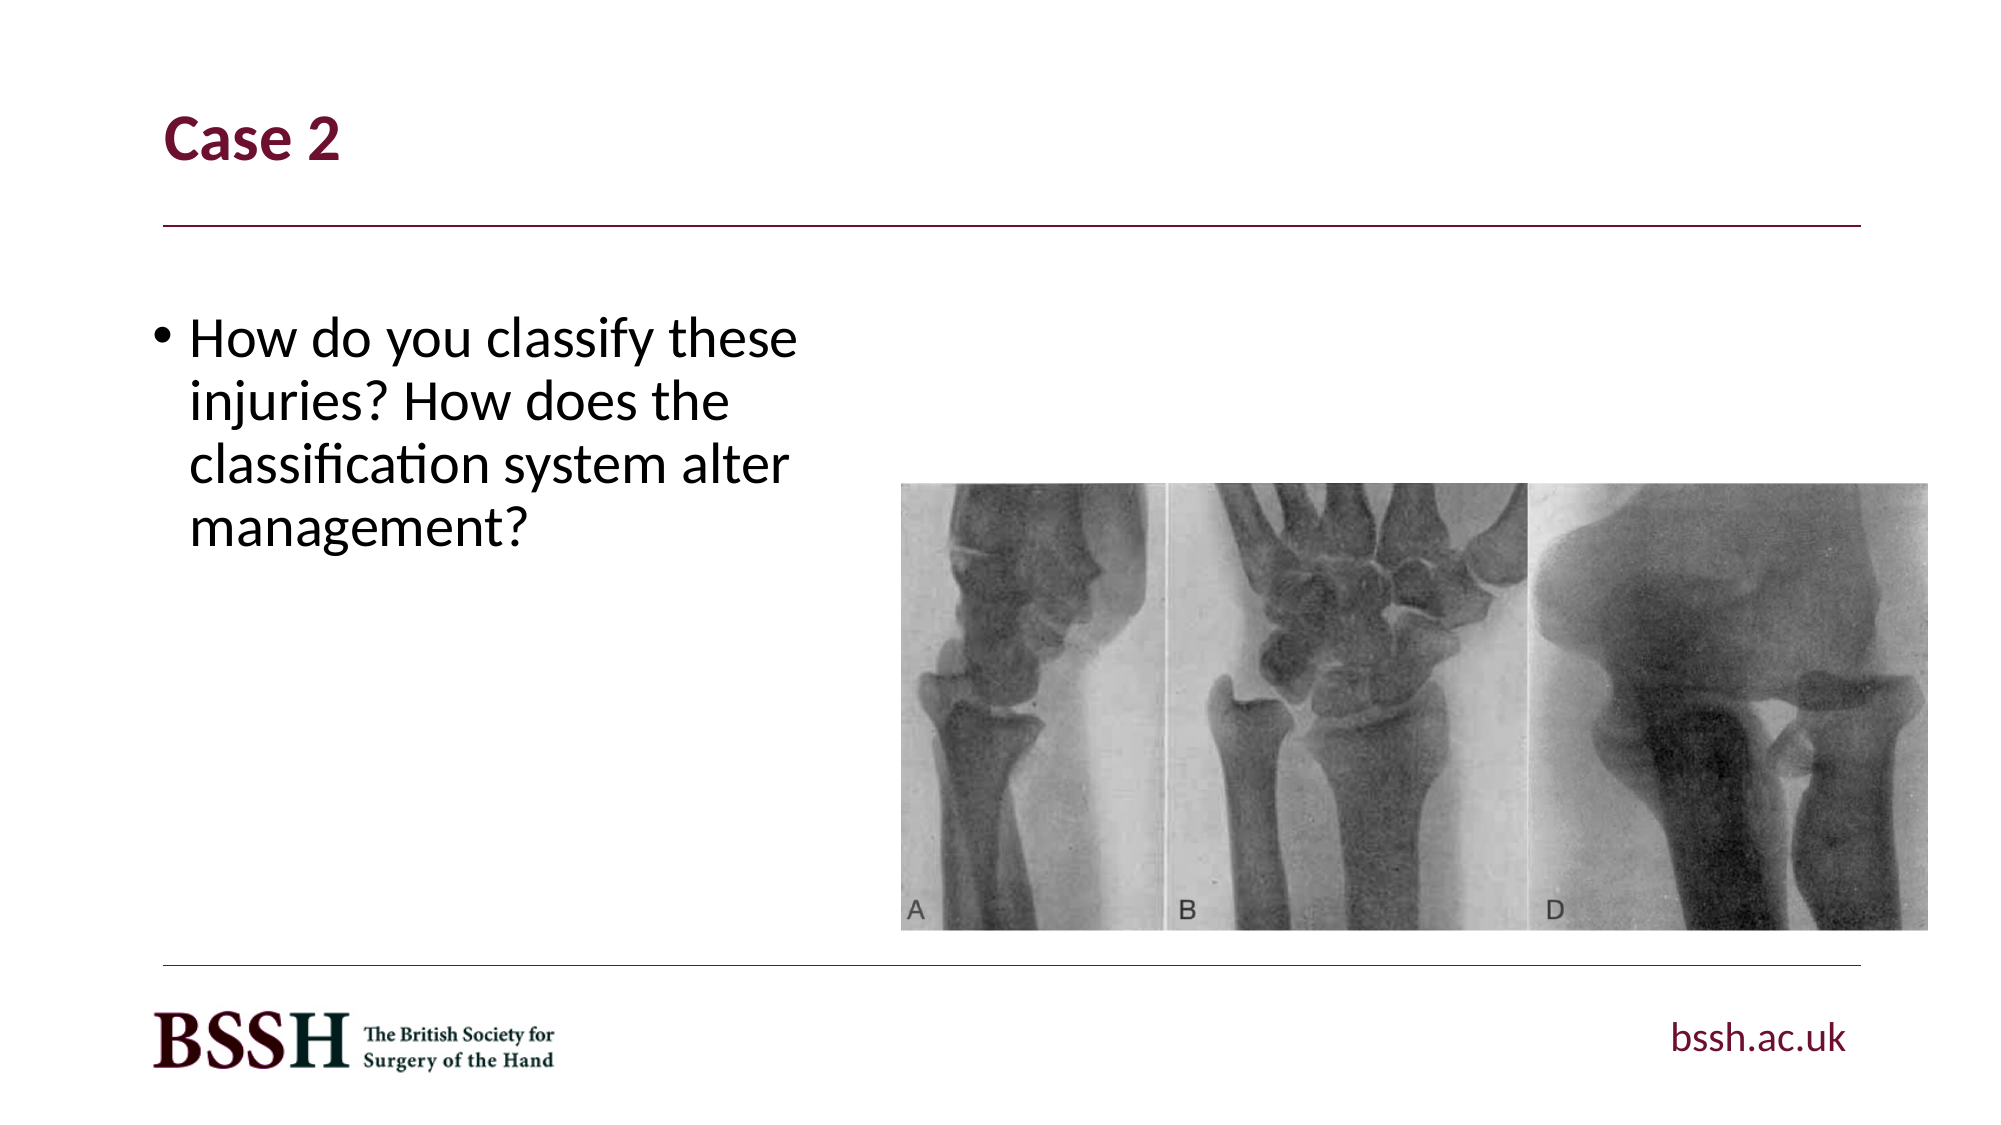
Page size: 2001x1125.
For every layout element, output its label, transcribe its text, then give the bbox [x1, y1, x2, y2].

picture [896, 480, 1929, 934]
list How do you classify these injuries? How does the classification system alter management? [137, 299, 897, 1014]
text_box Case 2 [150, 86, 1629, 182]
picture [149, 1004, 563, 1083]
text_box bssh.ac.uk [1569, 1002, 1862, 1068]
